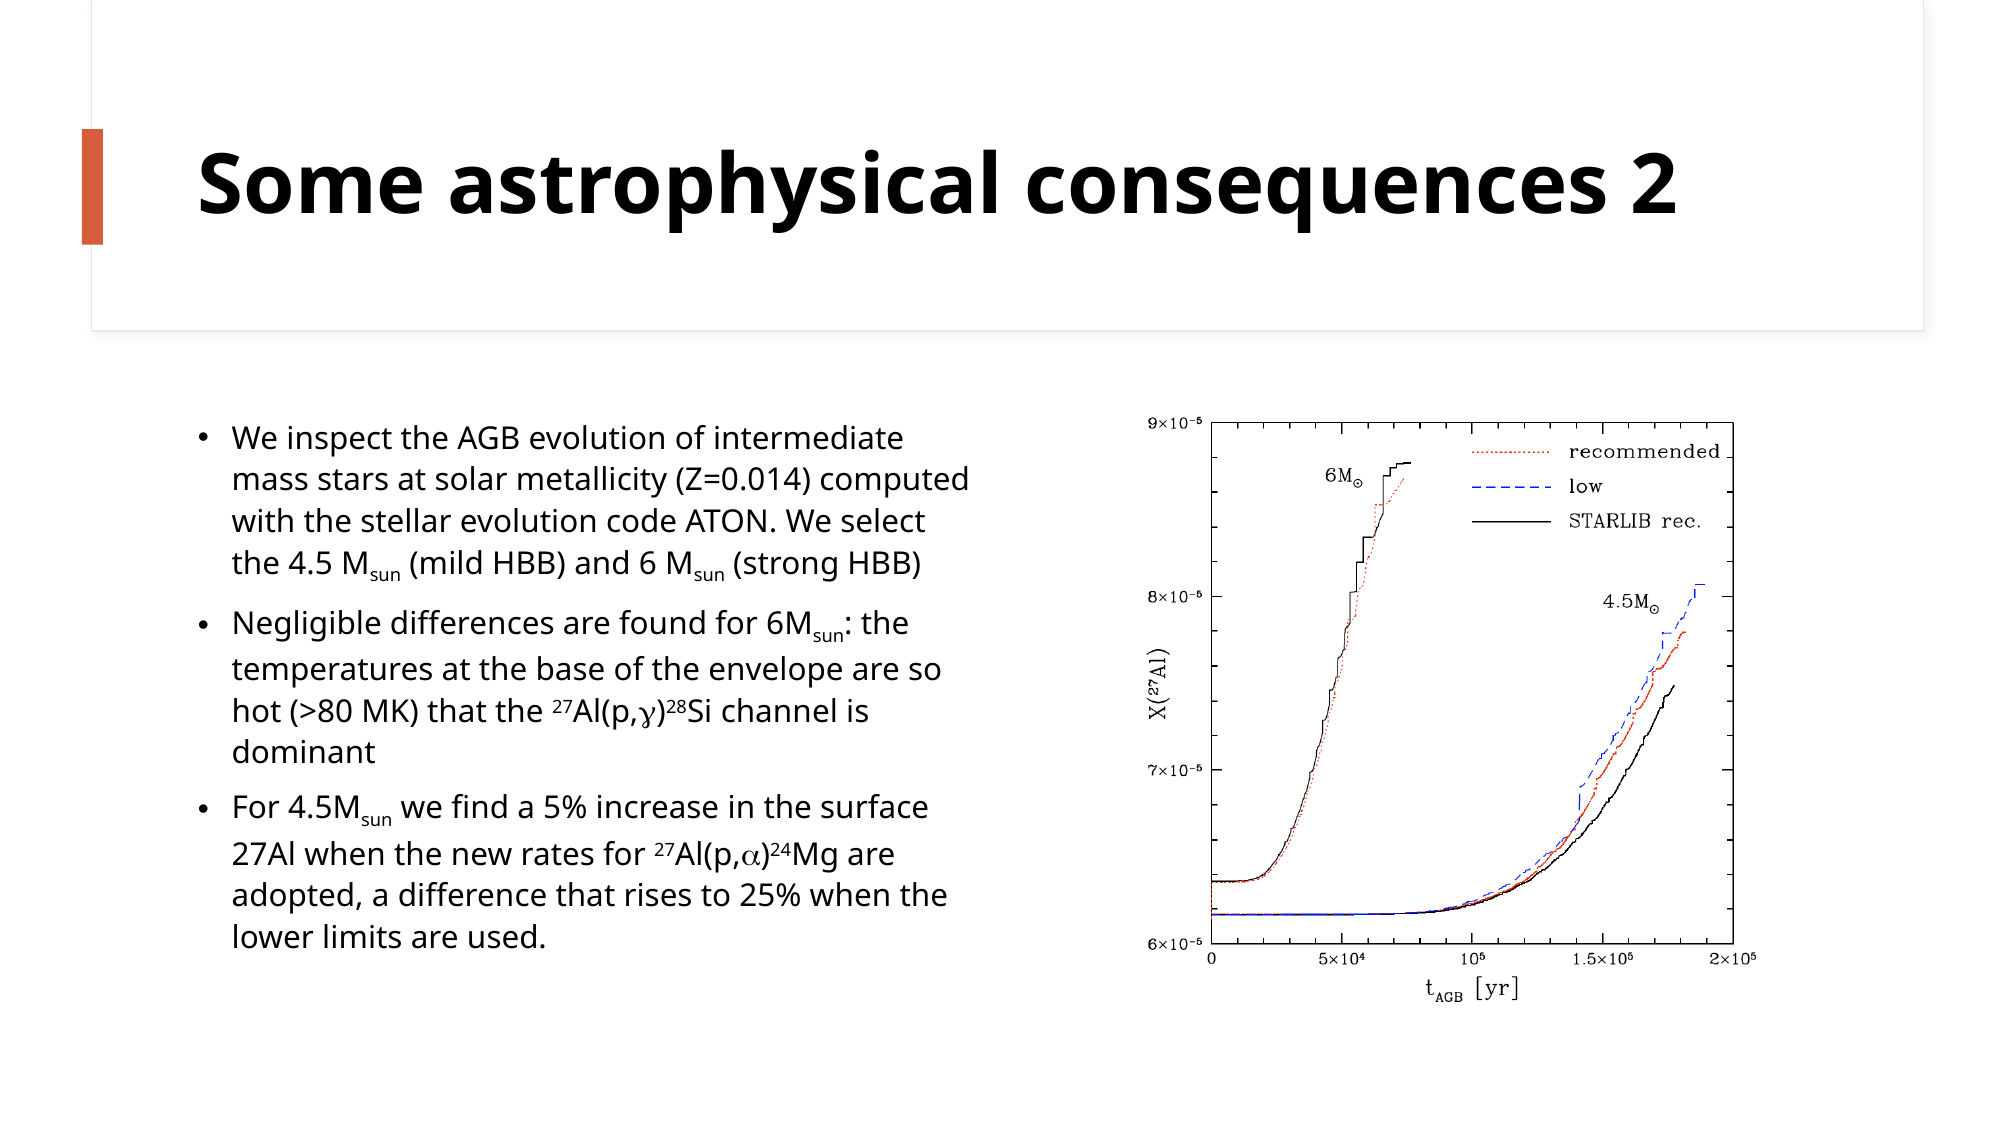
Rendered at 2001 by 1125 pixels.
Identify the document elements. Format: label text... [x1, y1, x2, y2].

title Some astrophysical consequences 2 [183, 90, 1851, 284]
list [1122, 406, 1770, 1013]
list We inspect the AGB evolution of intermediate mass stars at solar metallicity (Z=0.014) computed with the stellar evolution code ATON. We select the 4.5 Msun (mild HBB) and 6 Msun (strong HBB) Negligible differences are found for 6Msun: the temperatures at the base of the envelope are so hot (>80 MK) that the 27Al(p,g)28Si channel is dominant For 4.5Msun we find a 5% increase in the surface 27Al when the new rates for 27Al(p,a)24Mg are adopted, a difference that rises to 25% when the lower limits are used. [183, 406, 993, 1013]
